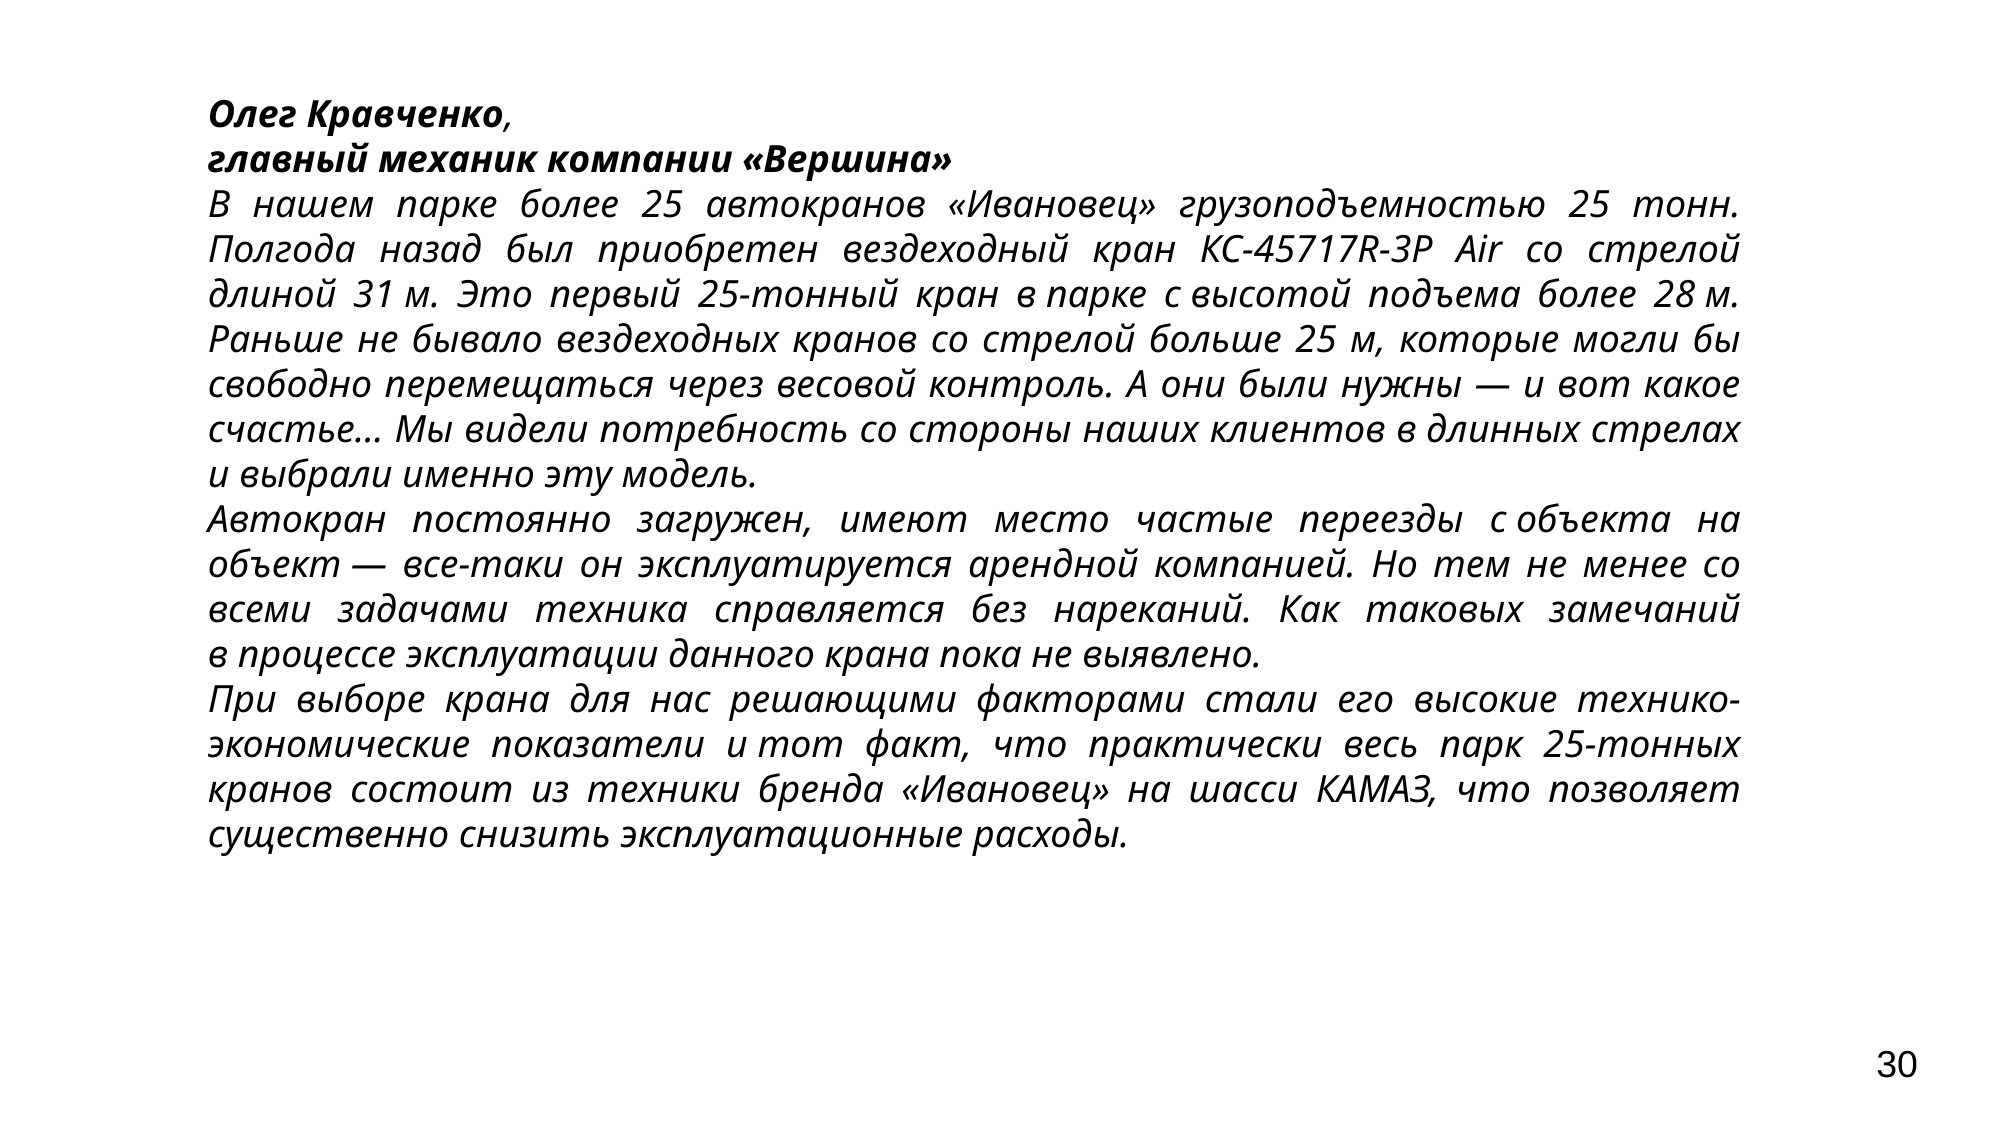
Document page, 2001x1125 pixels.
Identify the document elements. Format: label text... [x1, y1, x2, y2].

text_box Олег Кравченко, главный механик компании «Вершина» В нашем парке более 25 автокранов «Ивановец» грузоподъемностью 25 тонн. Полгода назад был приобретен вездеходный кран КС-45717R-3Р Air со стрелой длиной 31 м. Это первый 25‑тонный кран в парке с высотой подъема более 28 м. Раньше не бывало вездеходных кранов со стрелой больше 25 м, которые могли бы свободно перемещаться через весовой контроль. А они были нужны — и вот какое счастье… Мы видели потребность со стороны наших клиентов в длинных стрелах и выбрали именно эту модель. Автокран постоянно загружен, имеют место частые переезды с объекта на объект — все-таки он эксплуатируется арендной компанией. Но тем не менее со всеми задачами техника справляется без нареканий. Как таковых замечаний в процессе эксплуатации данного крана пока не выявлено. При выборе крана для нас решающими факторами стали его высокие технико-экономические показатели и тот факт, что практически весь парк 25‑тонных кранов состоит из техники бренда «Ивановец» на шасси КАМАЗ, что позволяет существенно снизить эксплуатационные расходы. [193, 82, 1757, 862]
slide_number 30 [1804, 1032, 1933, 1093]
